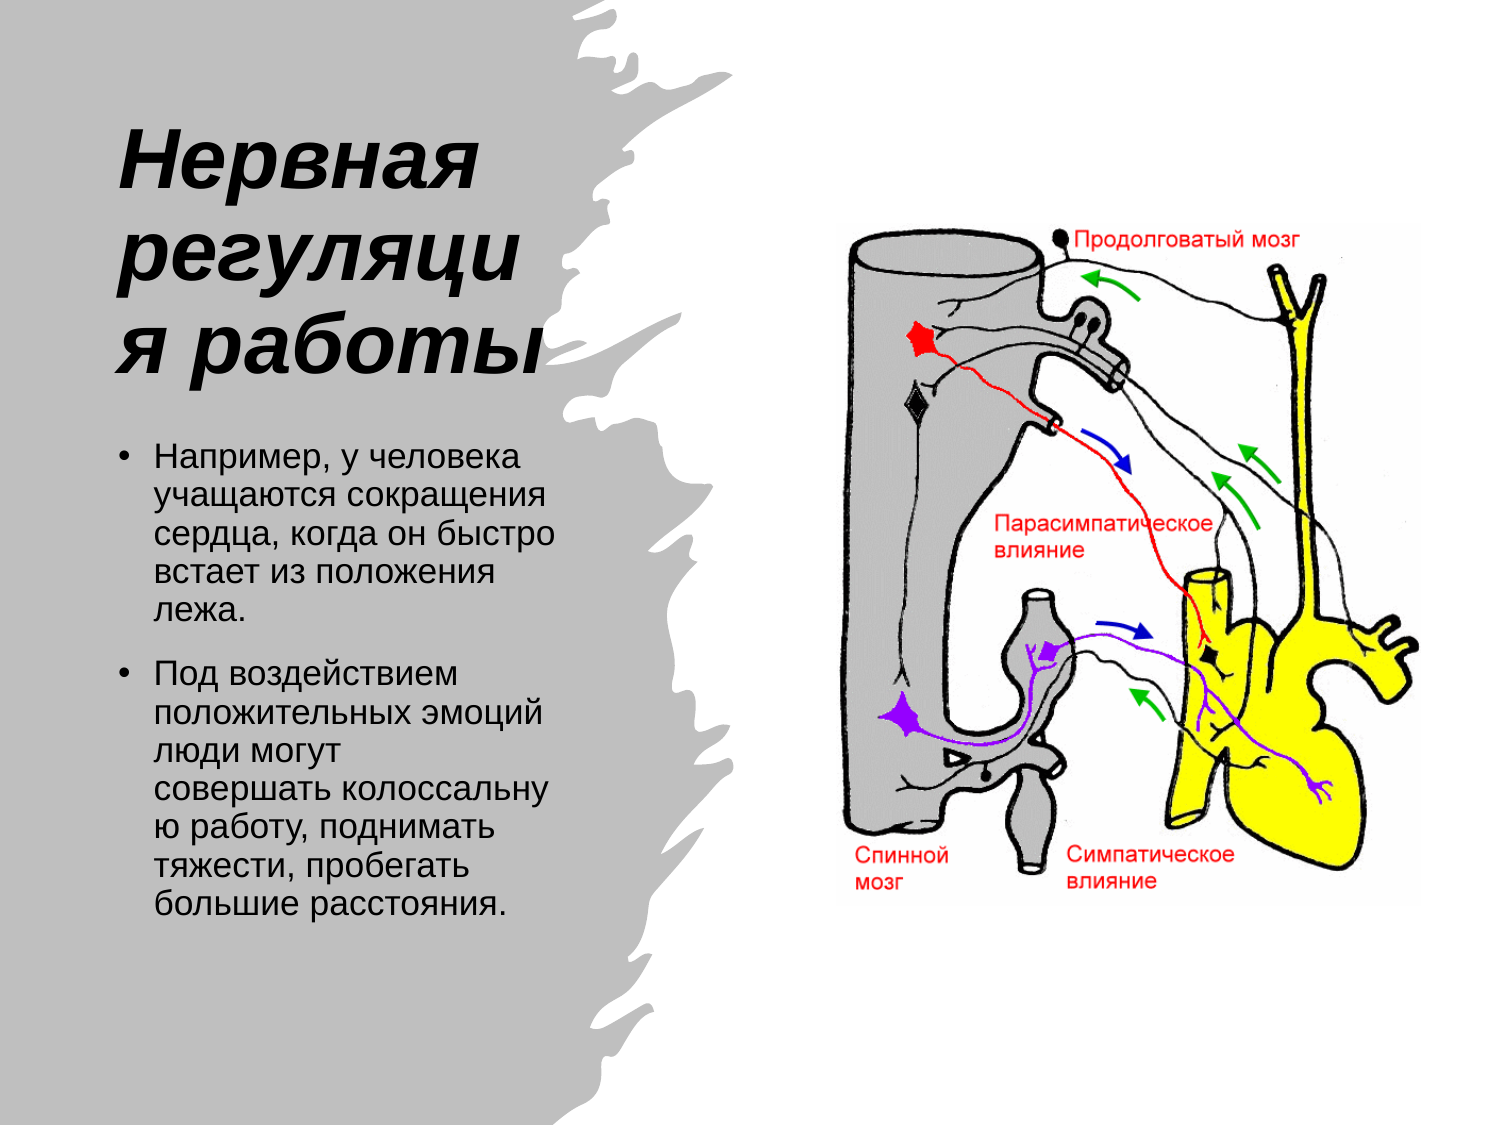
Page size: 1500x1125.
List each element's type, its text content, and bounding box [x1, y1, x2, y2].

text_box [554, 0, 1500, 1125]
picture [836, 223, 1421, 906]
text_box [0, 0, 734, 1125]
text_box Нервная регуляция работы [103, 105, 582, 401]
text_box Например, у человека учащаются сокращения сердца, когда он быстро встает из положения лежа. Под воздействием положительных эмоций люди могут совершать колоссальную работу, поднимать тяжести, пробегать большие расстояния. [103, 430, 582, 1014]
